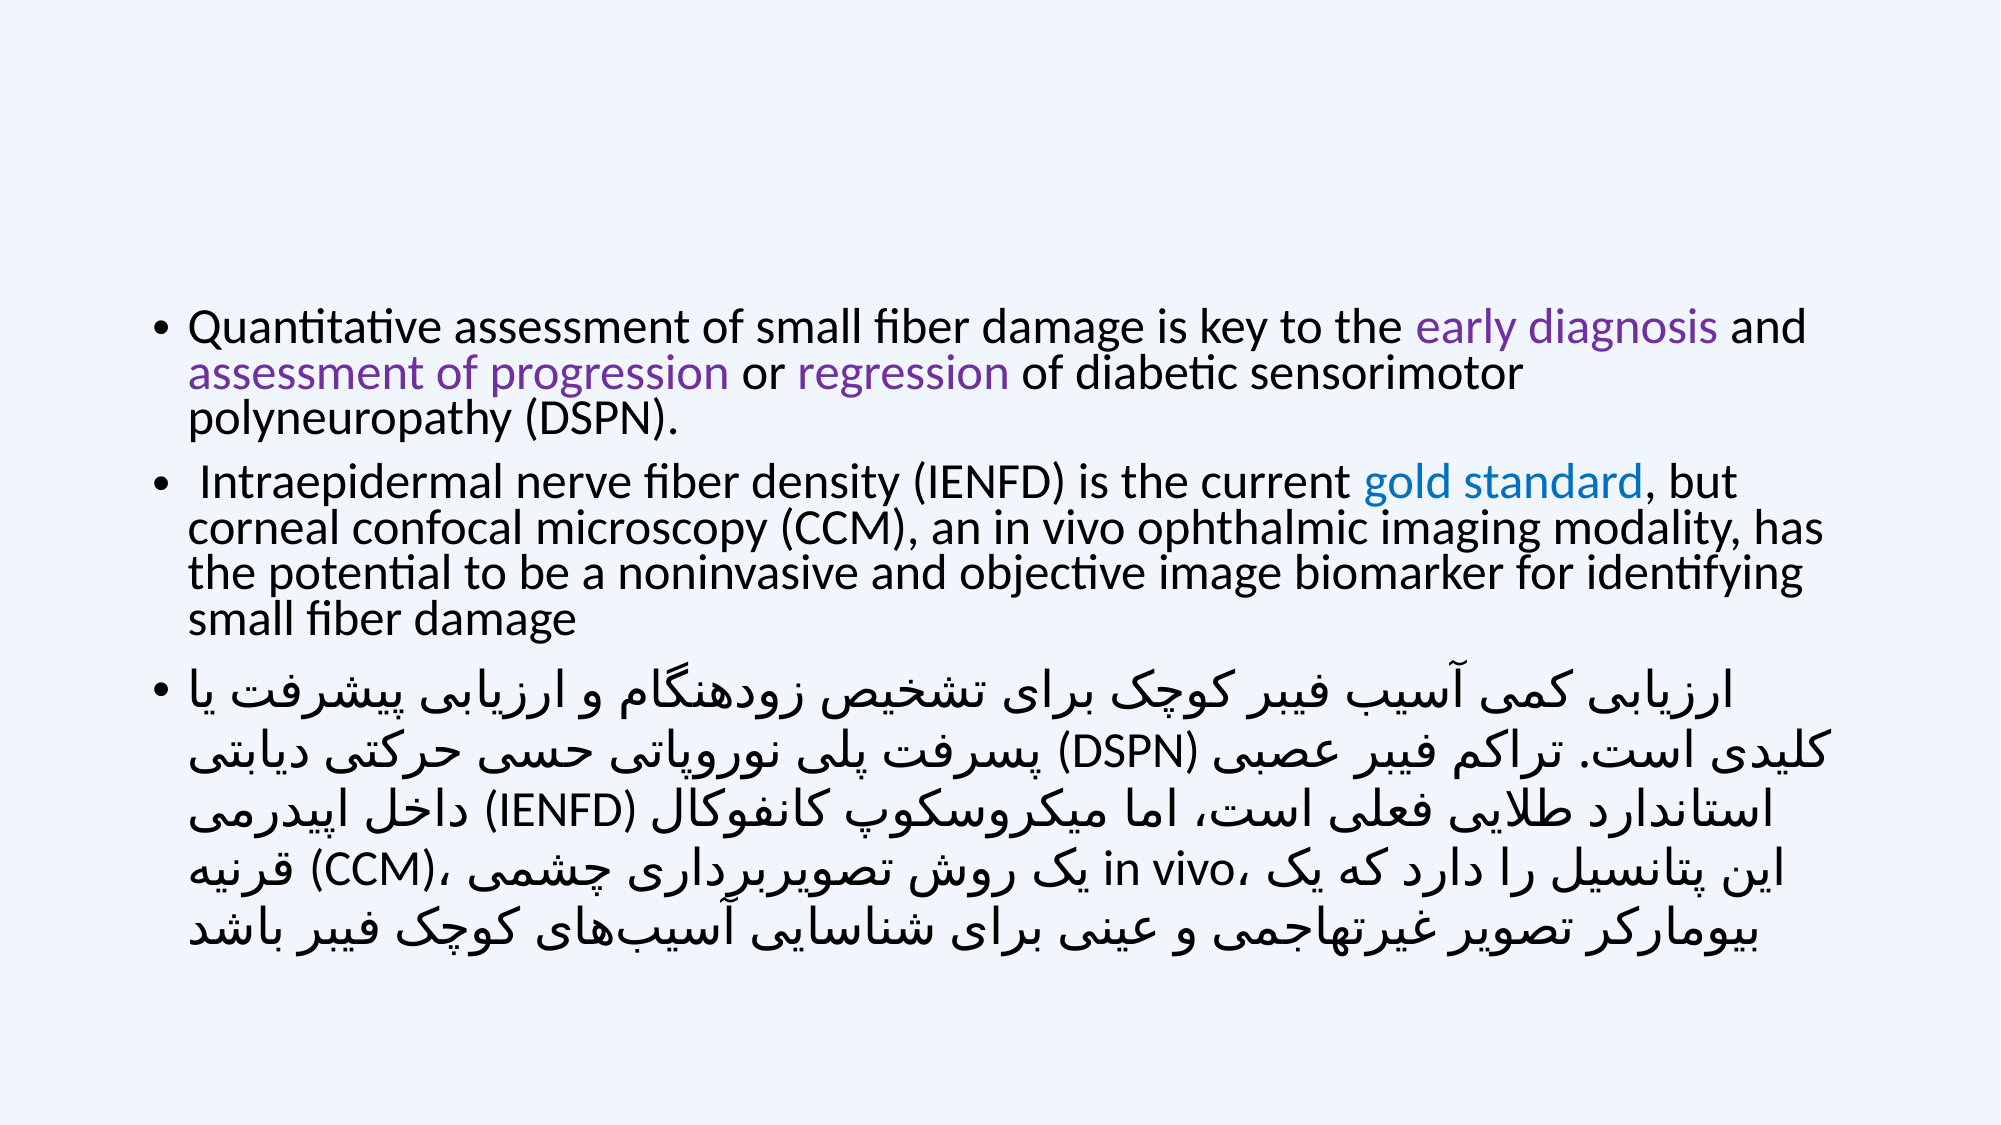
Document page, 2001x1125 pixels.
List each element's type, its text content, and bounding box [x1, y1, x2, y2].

list Quantitative assessment of small fiber damage is key to the early diagnosis and assessment of progression or regression of diabetic sensorimotor polyneuropathy (DSPN). Intraepidermal nerve fiber density (IENFD) is the current gold standard, but corneal confocal microscopy (CCM), an in vivo ophthalmic imaging modality, has the potential to be a noninvasive and objective image biomarker for identifying small fiber damage ارزیابی کمی آسیب فیبر کوچک برای تشخیص زودهنگام و ارزیابی پیشرفت یا پسرفت پلی نوروپاتی حسی حرکتی دیابتی (DSPN) کلیدی است. تراکم فیبر عصبی داخل اپیدرمی (IENFD) استاندارد طلایی فعلی است، اما میکروسکوپ کانفوکال قرنیه (CCM)، یک روش تصویربرداری چشمی in vivo، این پتانسیل را دارد که یک بیومارکر تصویر غیرتهاجمی و عینی برای شناسایی آسیب‌های کوچک فیبر باشد [137, 299, 1863, 1014]
